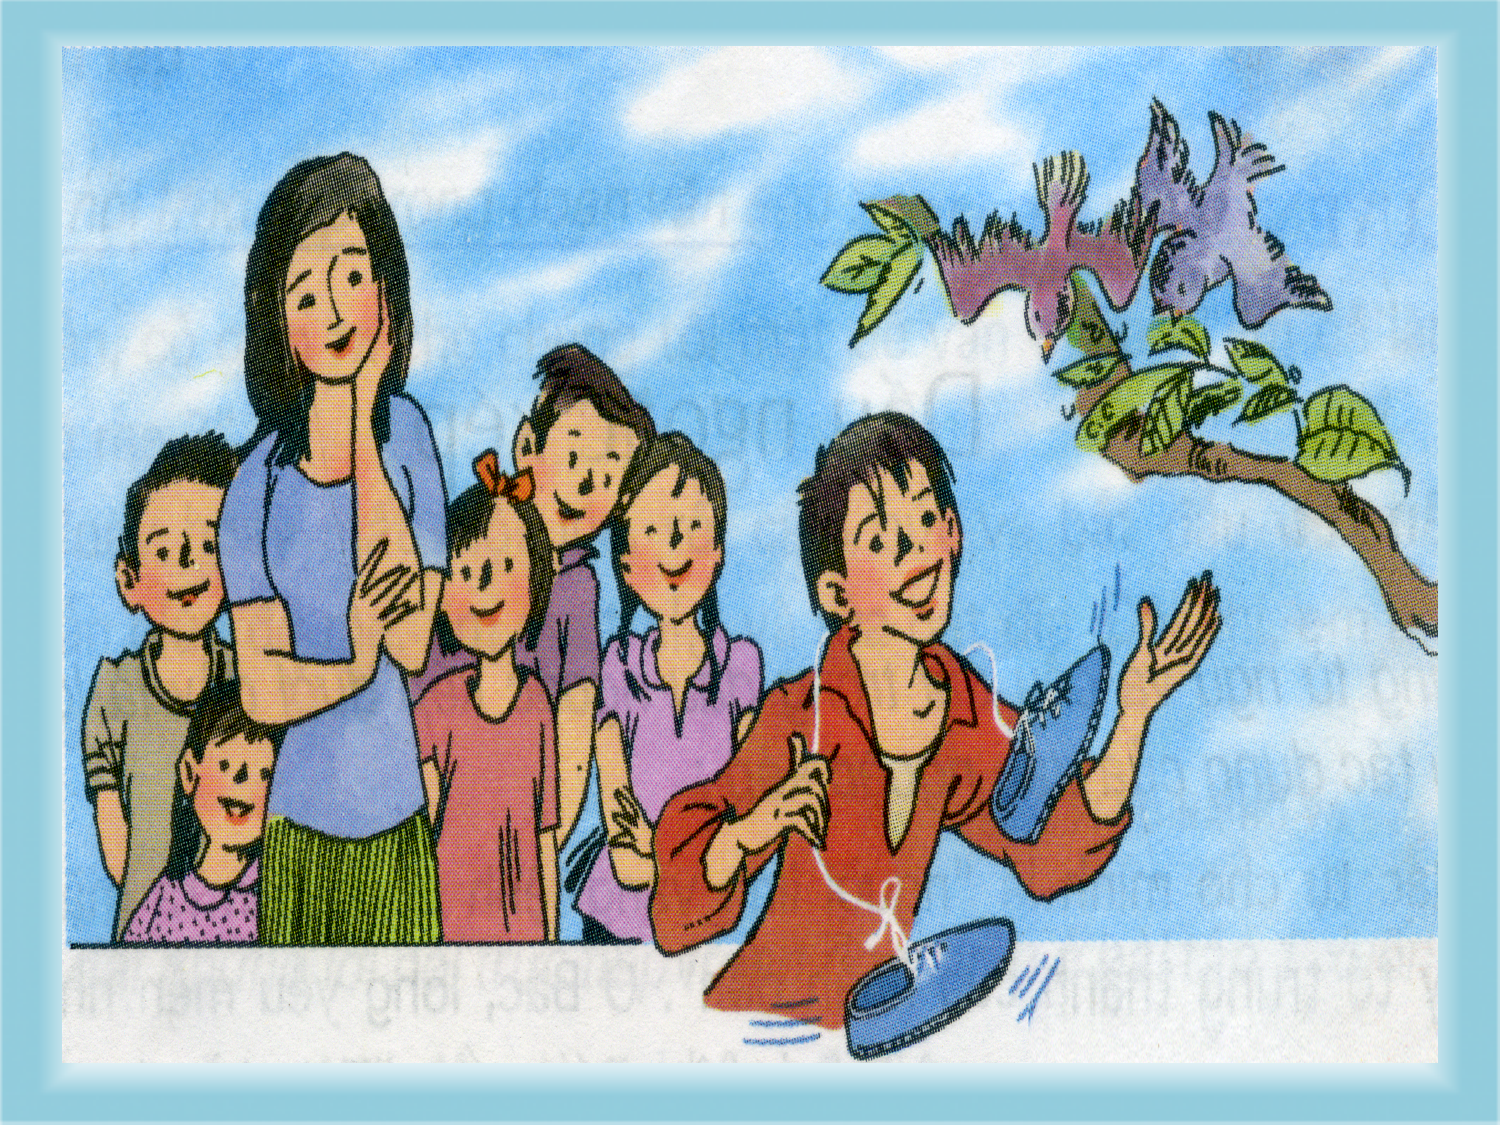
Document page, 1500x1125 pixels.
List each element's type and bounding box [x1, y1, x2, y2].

list [62, 46, 1438, 1063]
picture [0, 0, 1500, 1125]
